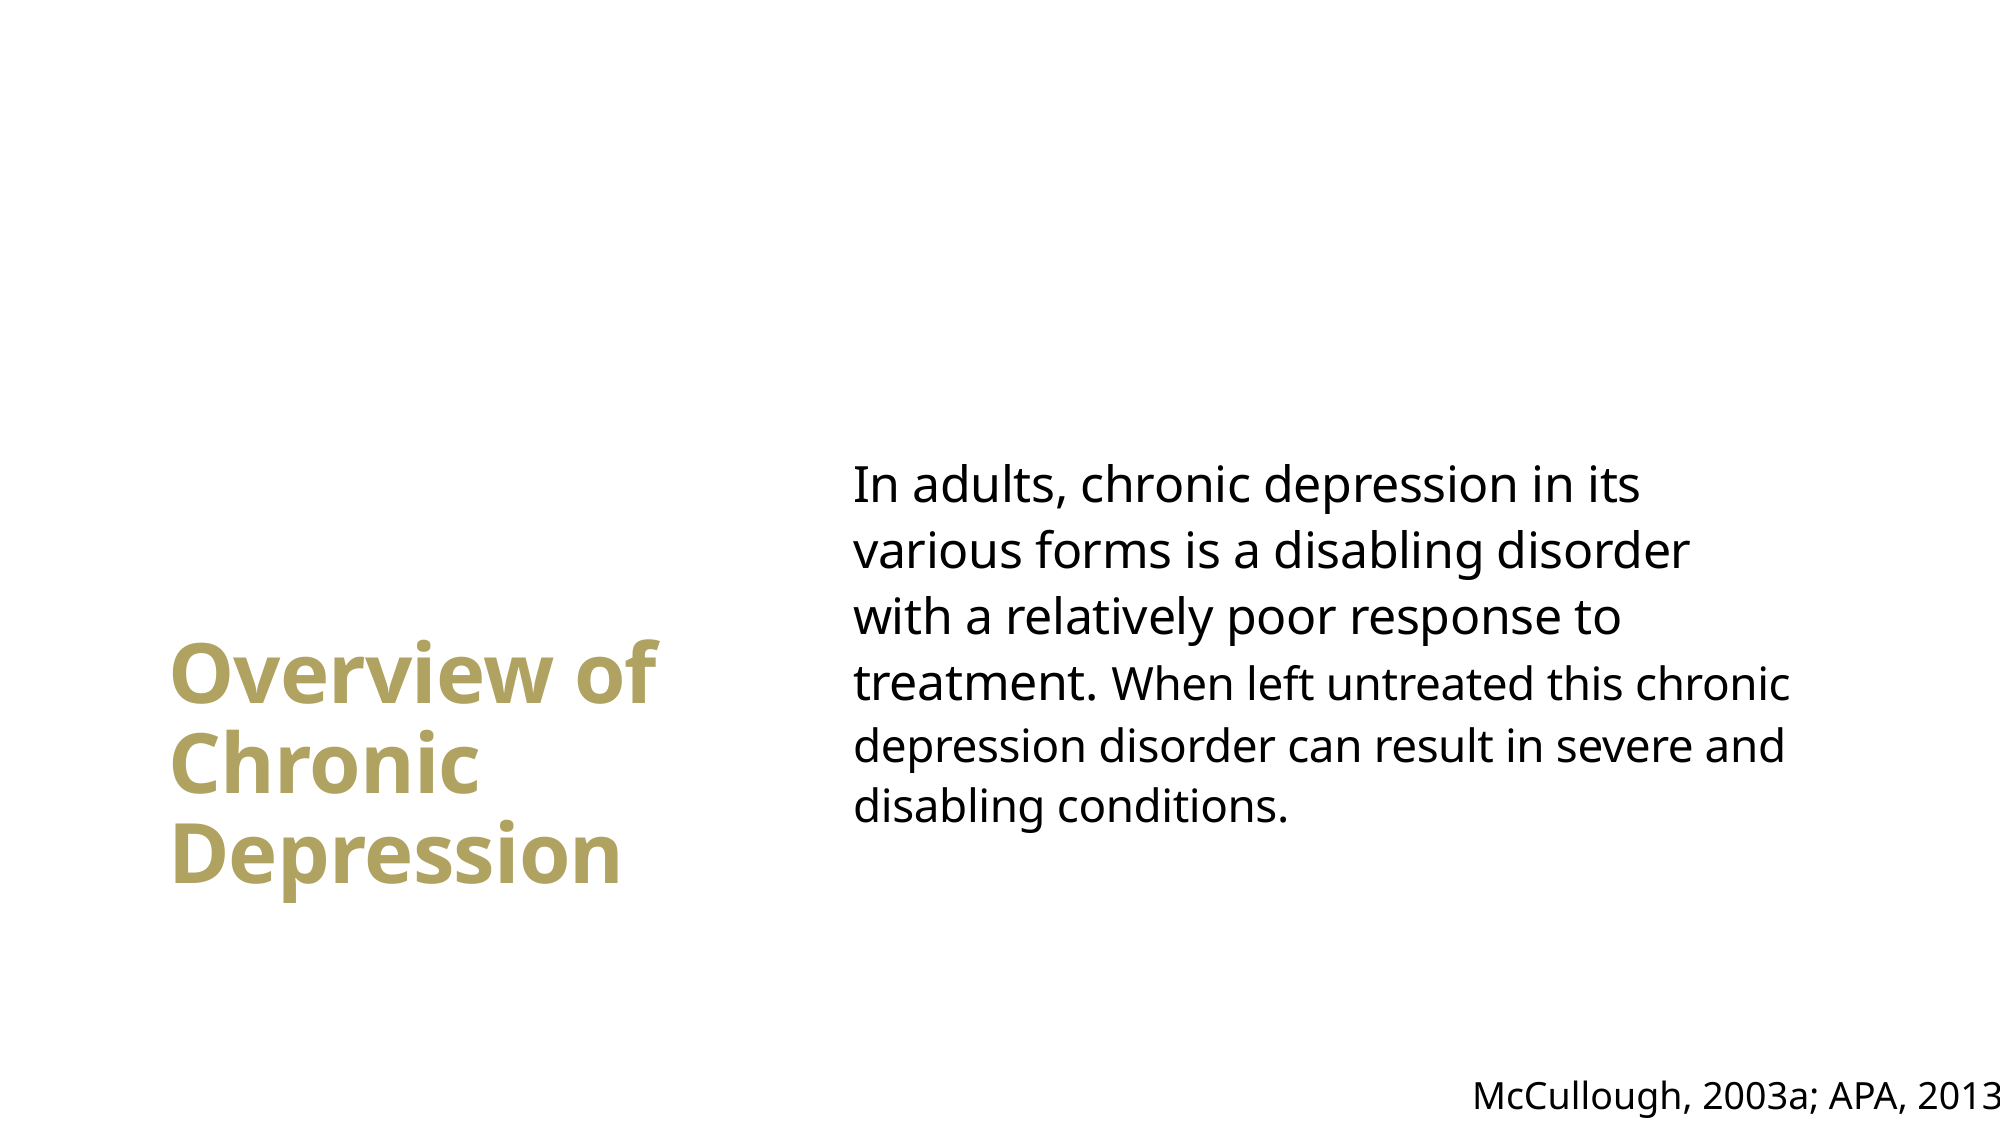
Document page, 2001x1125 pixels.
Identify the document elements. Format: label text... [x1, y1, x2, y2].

text_box McCullough, 2003a; APA, 2013 [1457, 1064, 2000, 1125]
list In adults, chronic depression in its various forms is a disabling disorder with a relatively poor response to treatment. When left untreated this chronic depression disorder can result in severe and disabling conditions. [838, 283, 1814, 995]
title Overview of Chronic Depression [153, 161, 710, 910]
